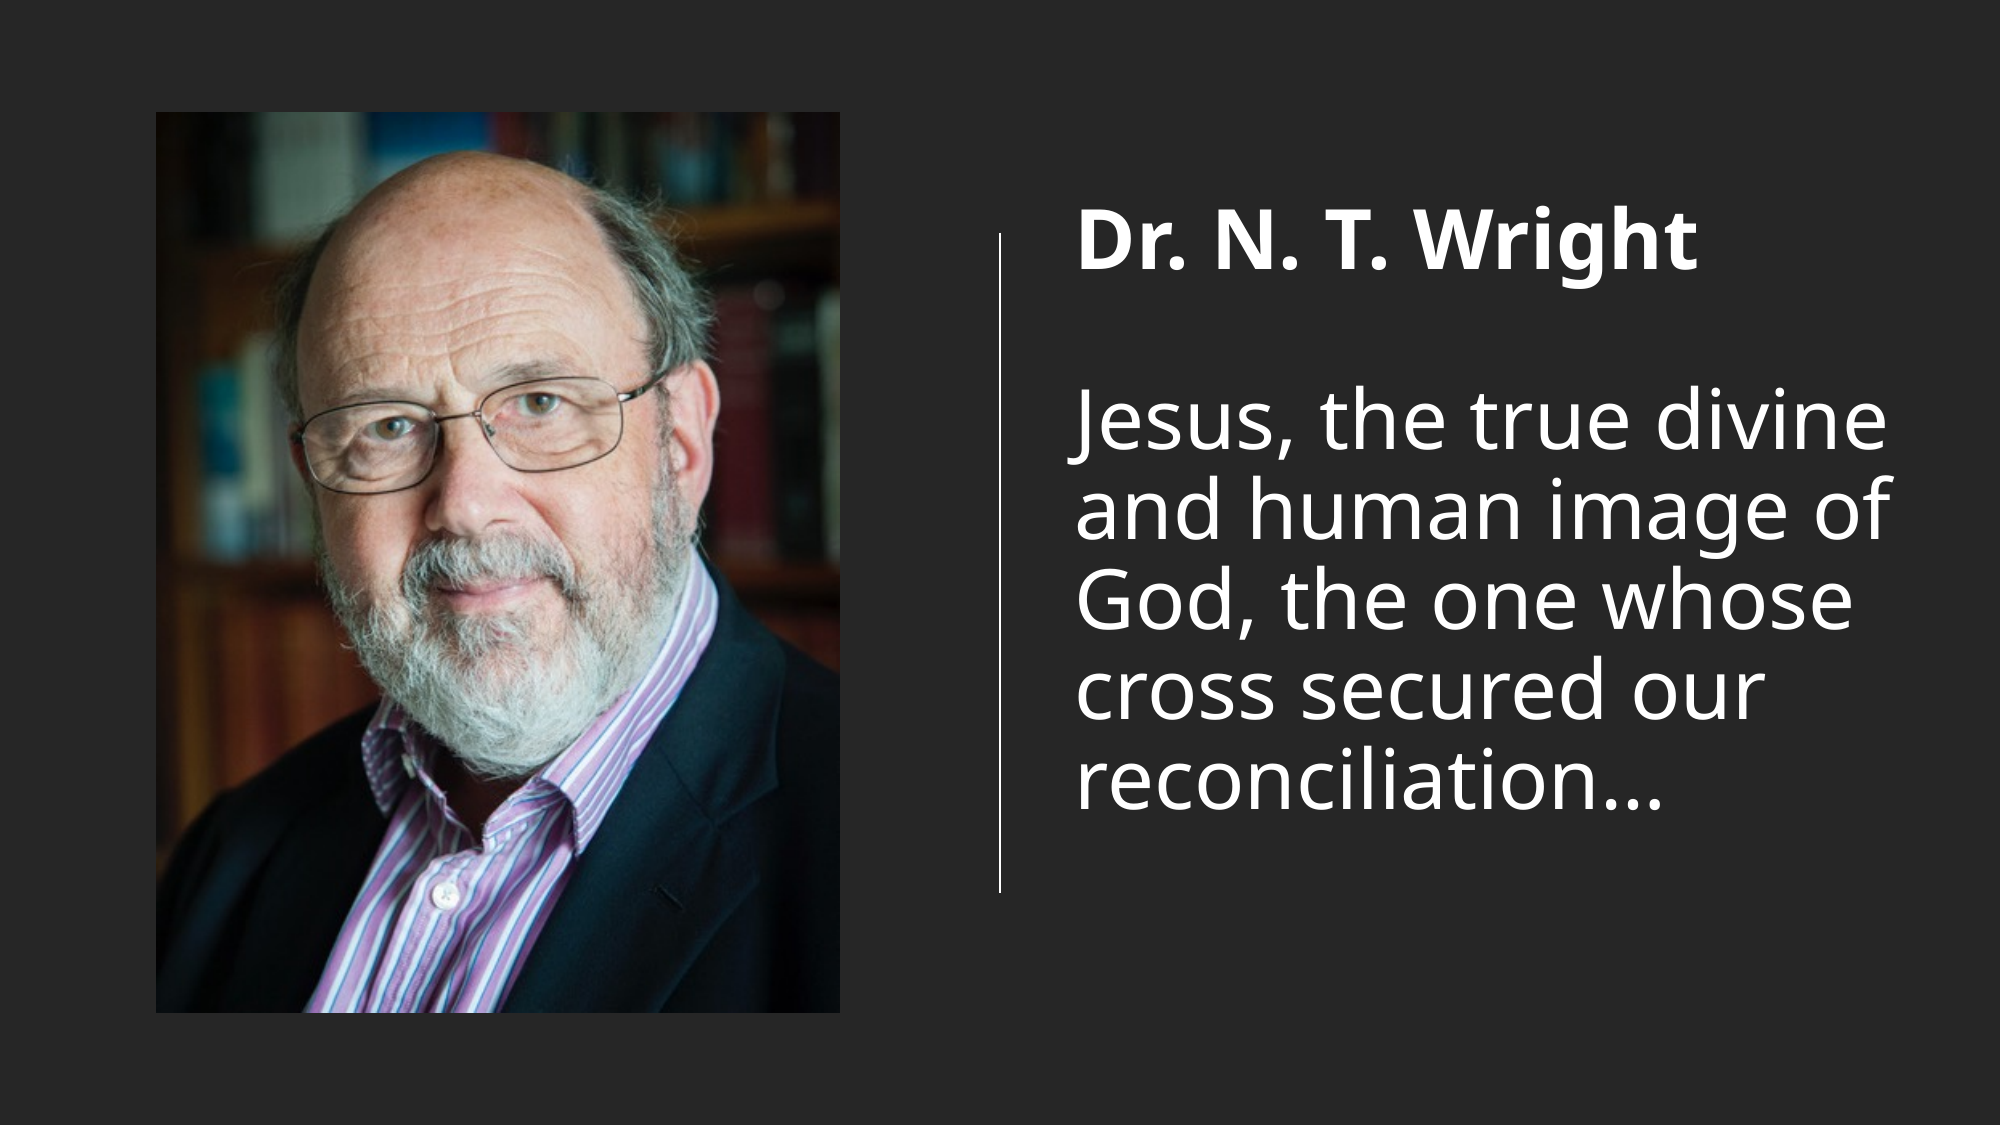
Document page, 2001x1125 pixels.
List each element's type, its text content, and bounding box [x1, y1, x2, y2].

picture [156, 112, 840, 1013]
title Dr. N. T. Wright Jesus, the true divine and human image of God, the one whose cross secured our reconciliation… [999, 0, 2000, 1125]
